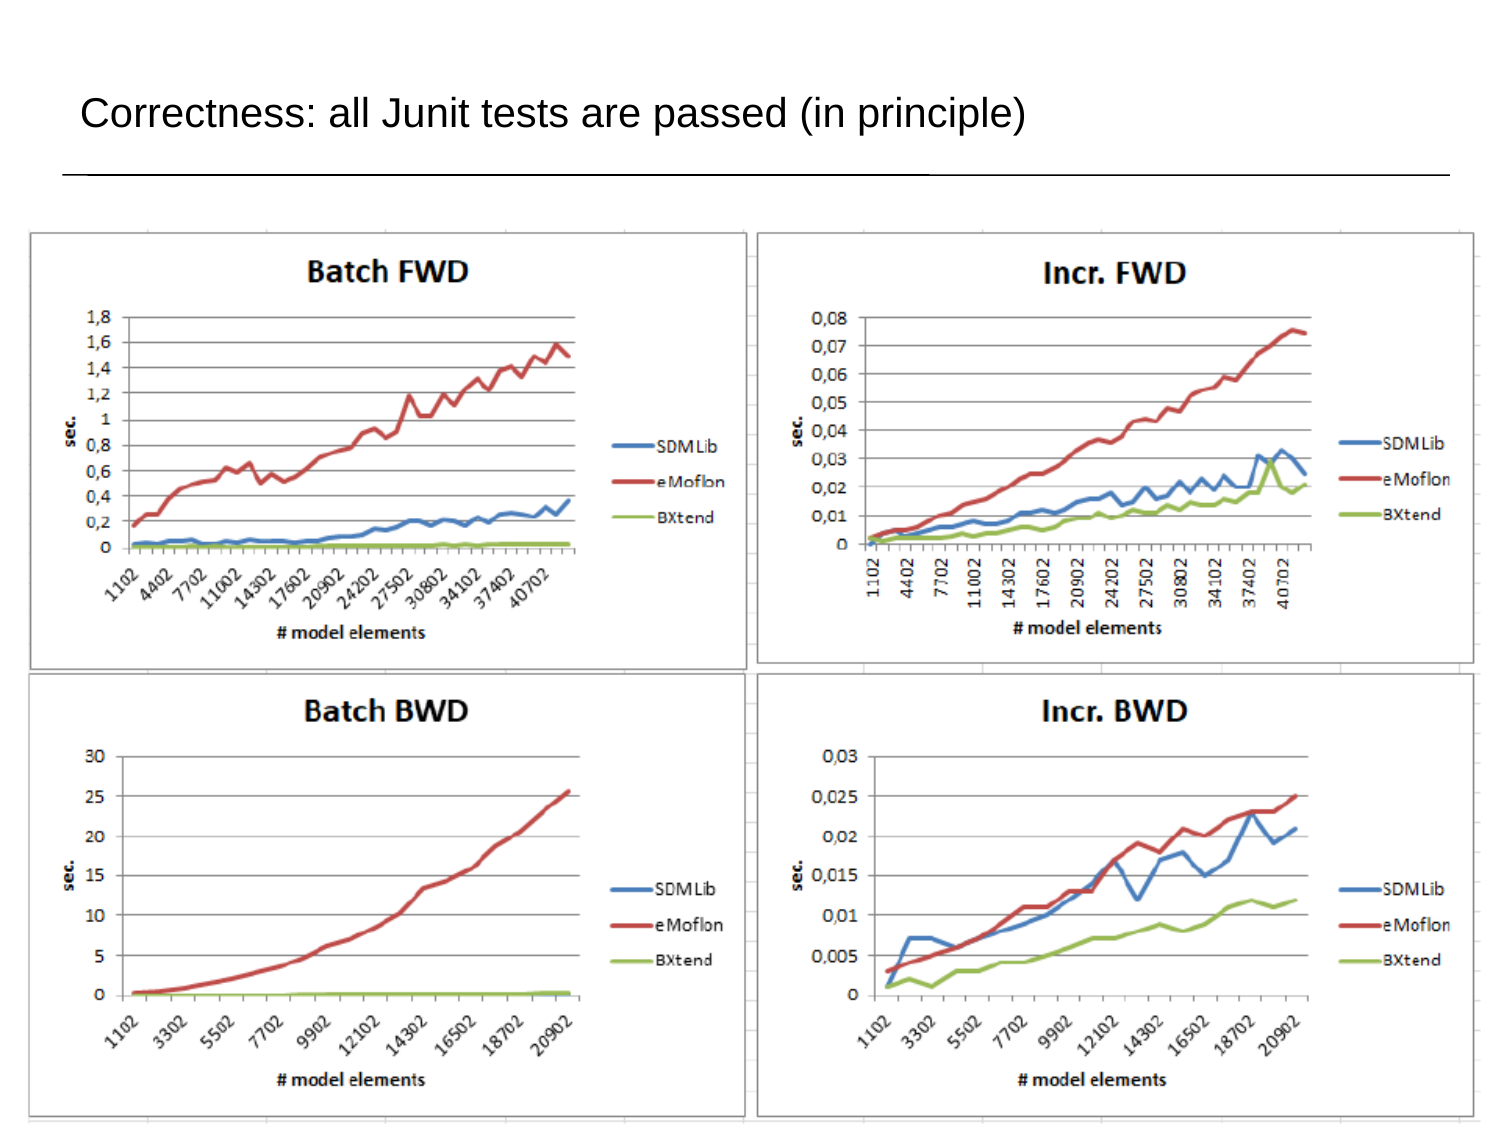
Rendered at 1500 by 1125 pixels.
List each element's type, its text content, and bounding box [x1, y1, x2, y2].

text_box Correctness: all Junit tests are passed (in principle) [65, 53, 1450, 143]
picture [16, 220, 1484, 1125]
